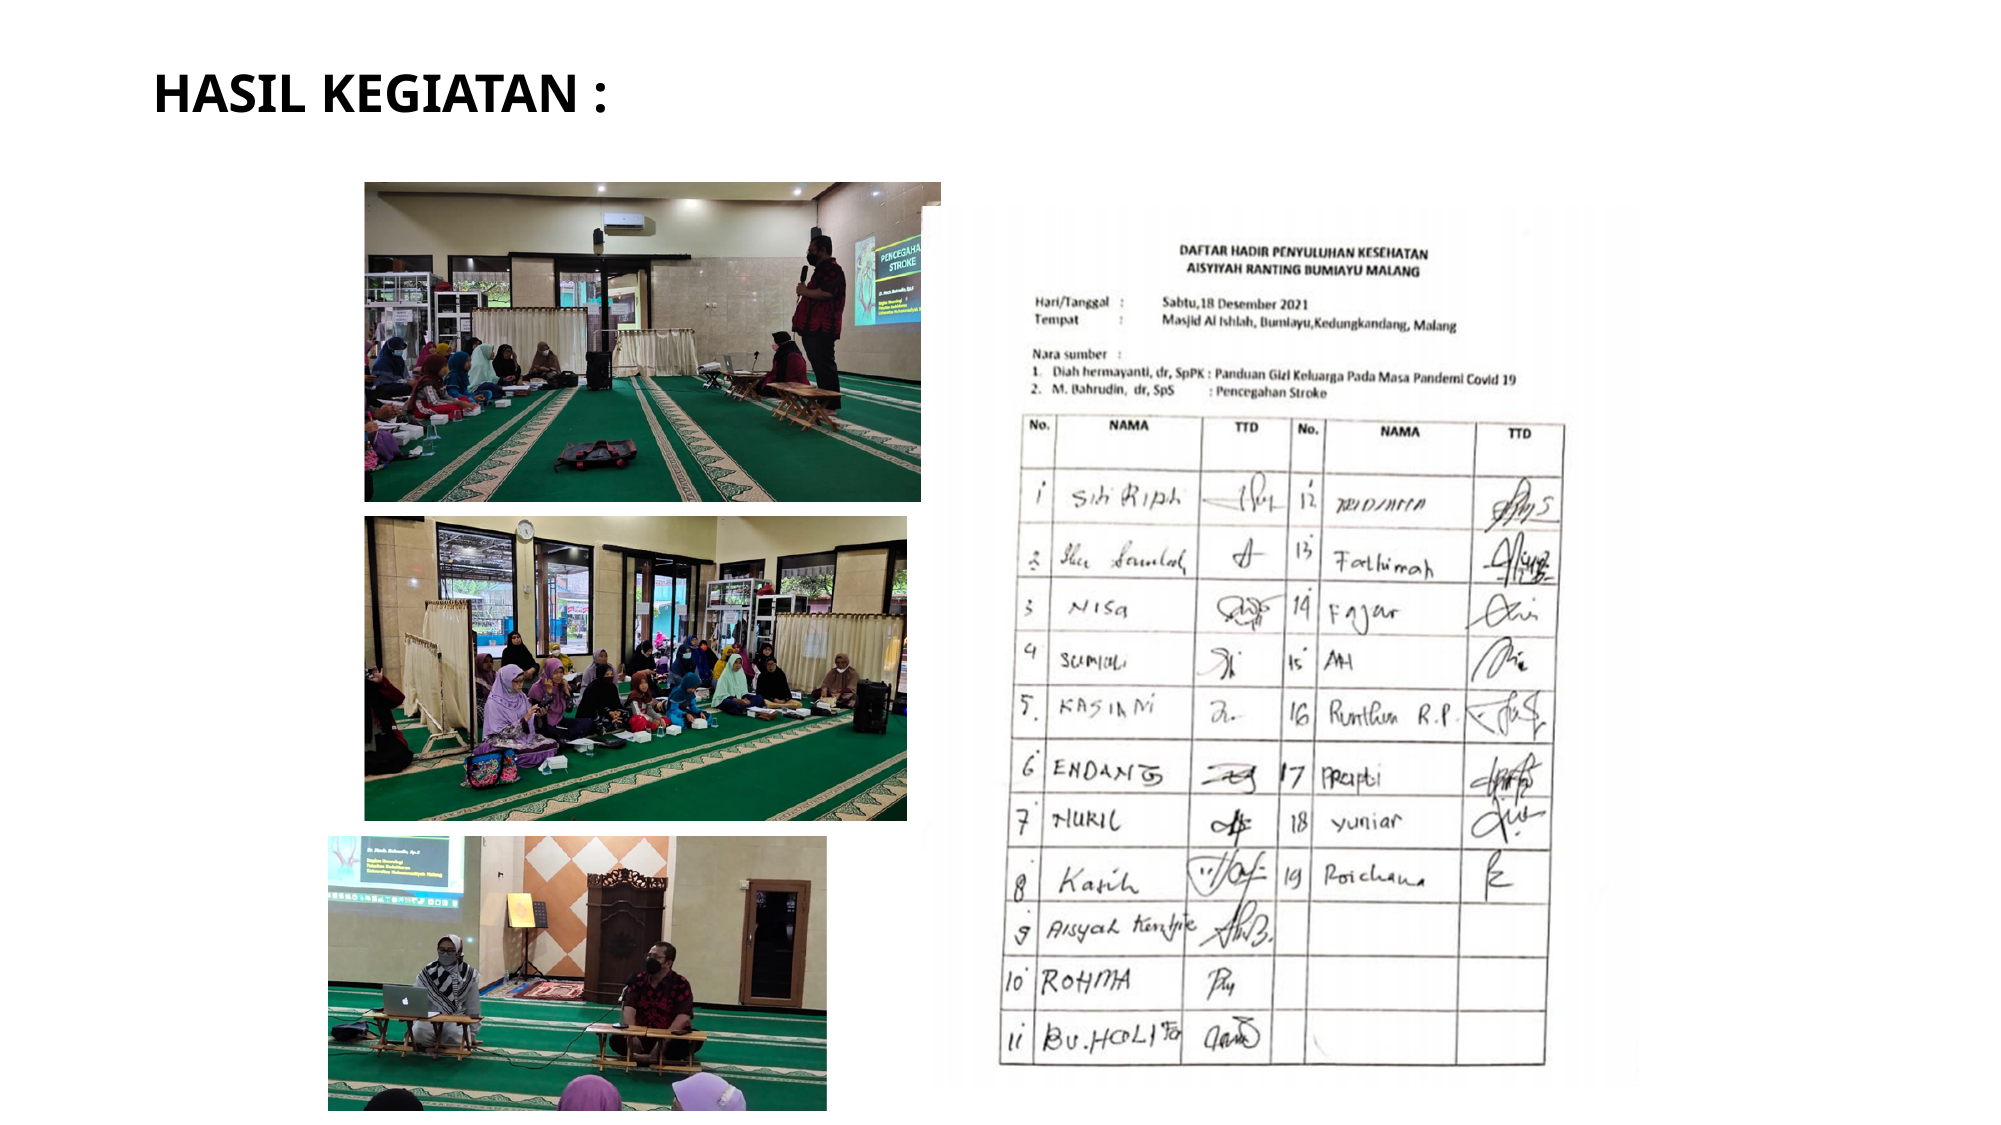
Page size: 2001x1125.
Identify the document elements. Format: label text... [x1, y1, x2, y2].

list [328, 182, 941, 1111]
title HASIL KEGIATAN : [137, 59, 1766, 132]
picture [920, 206, 1639, 1087]
